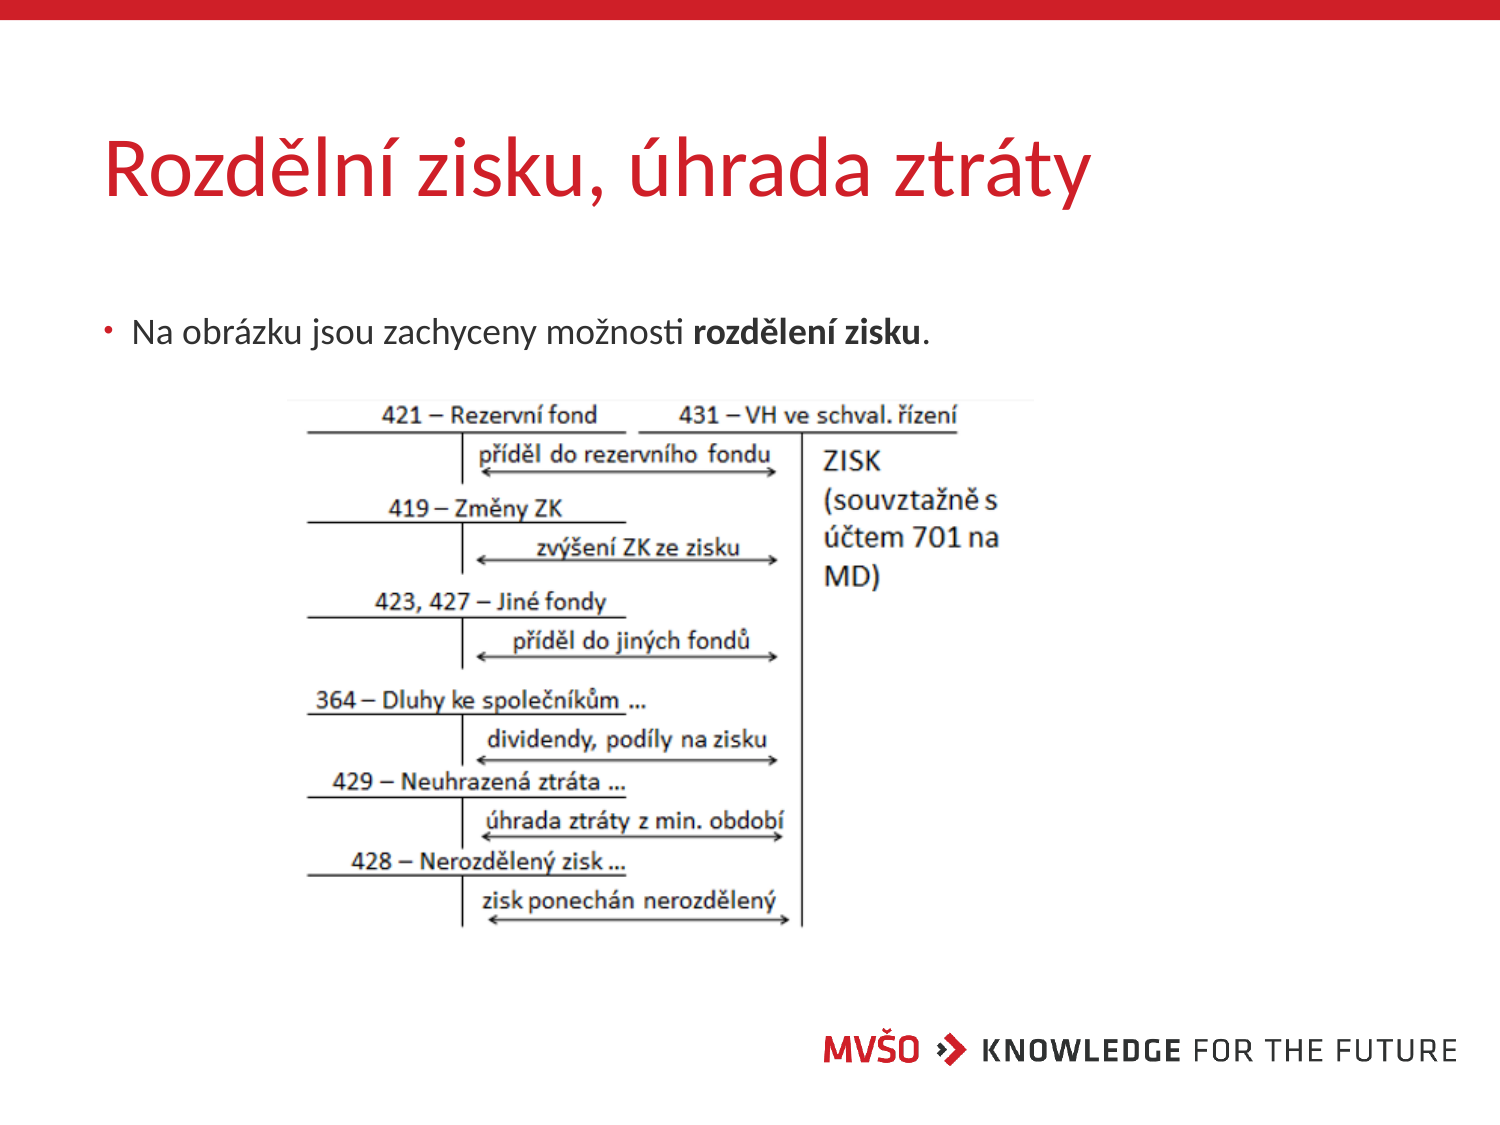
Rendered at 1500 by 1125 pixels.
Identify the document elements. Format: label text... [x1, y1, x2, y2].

title Rozdělní zisku, úhrada ztráty [88, 59, 1412, 278]
picture [824, 1028, 1456, 1066]
list Na obrázku jsou zachyceny možnosti rozdělení zisku. [88, 299, 1412, 969]
picture [287, 368, 1034, 954]
